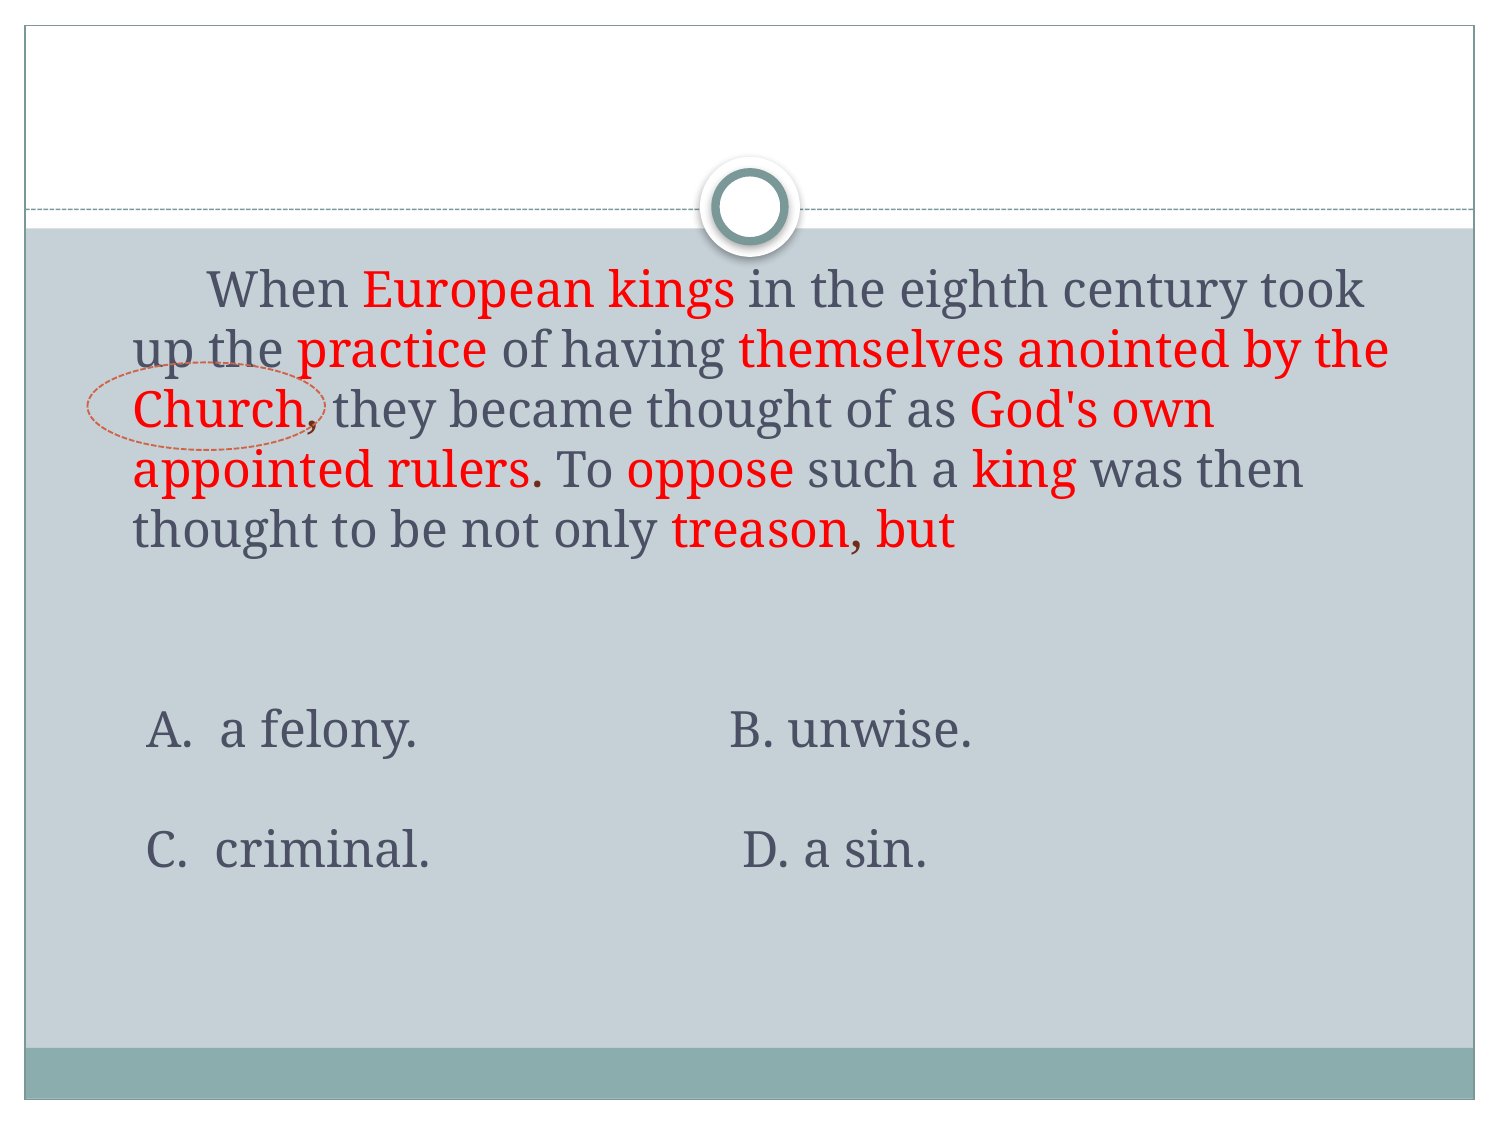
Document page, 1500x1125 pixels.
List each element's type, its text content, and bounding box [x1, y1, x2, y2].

list When European kings in the eighth century took up the practice of having themselves anointed by the Church, they became thought of as God's own appointed rulers. To oppose such a king was then thought to be not only treason, but A. a felony. B. unwise. C. criminal. D. a sin. [75, 249, 1425, 1088]
text_box [86, 361, 326, 451]
